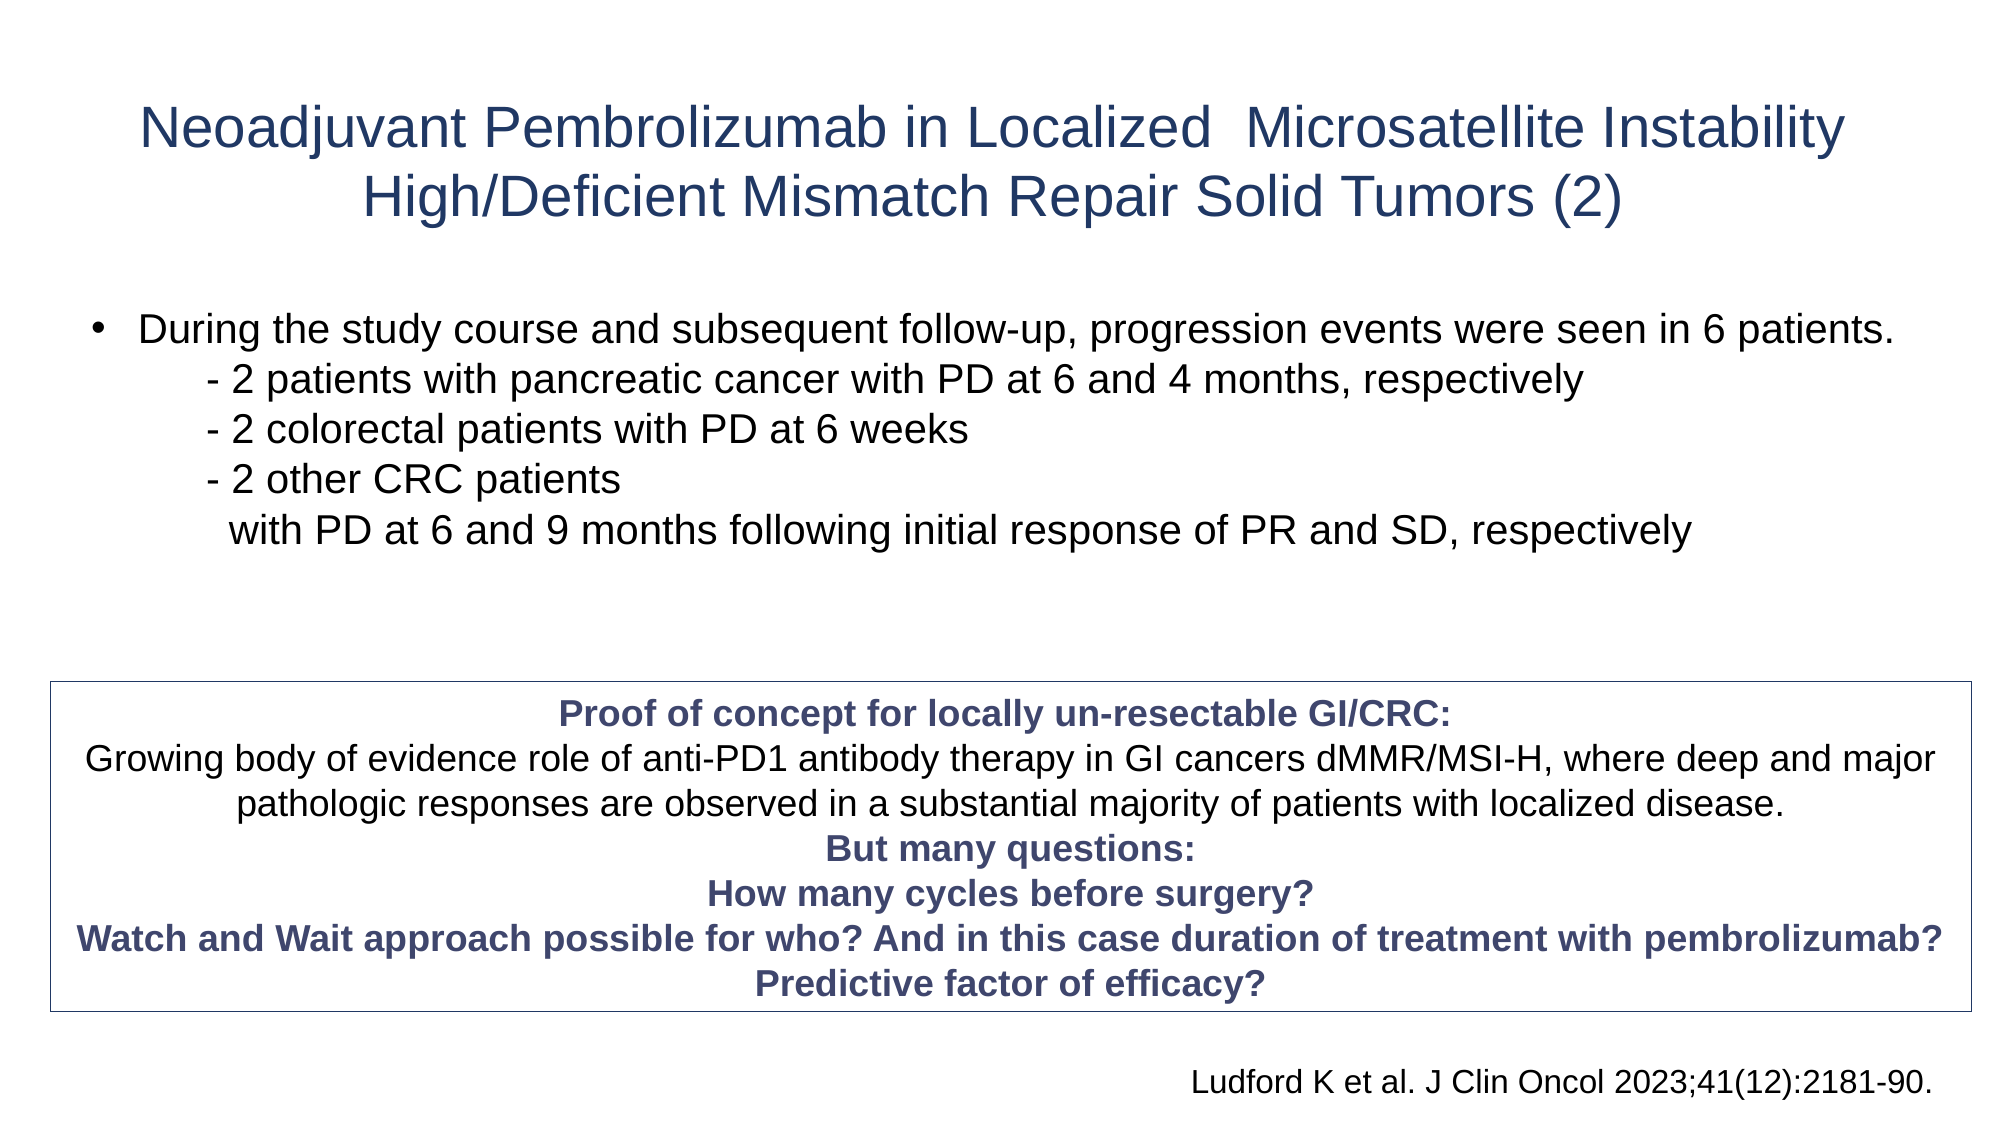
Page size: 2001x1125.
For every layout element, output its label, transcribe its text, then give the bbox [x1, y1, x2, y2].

text_box Ludford K et al. J Clin Oncol 2023;41(12):2181-90. [1176, 1052, 1986, 1108]
text_box Proof of concept for locally un-resectable GI/CRC: Growing body of evidence role of anti-PD1 antibody therapy in GI cancers dMMR/MSI-H, where deep and major pathologic responses are observed in a substantial majority of patients with localized disease. But many questions: How many cycles before surgery? Watch and Wait approach possible for who? And in this case duration of treatment with pembrolizumab? Predictive factor of efficacy? [50, 681, 1972, 1012]
text_box During the study course and subsequent follow-up, progression events were seen in 6 patients. - 2 patients with pancreatic cancer with PD at 6 and 4 months, respectively - 2 colorectal patients with PD at 6 weeks - 2 other CRC patients with PD at 6 and 9 months following initial response of PR and SD, respectively [76, 294, 1912, 560]
text_box Neoadjuvant Pembrolizumab in Localized Microsatellite Instability High/Deficient Mismatch Repair Solid Tumors (2) [85, 81, 1902, 236]
